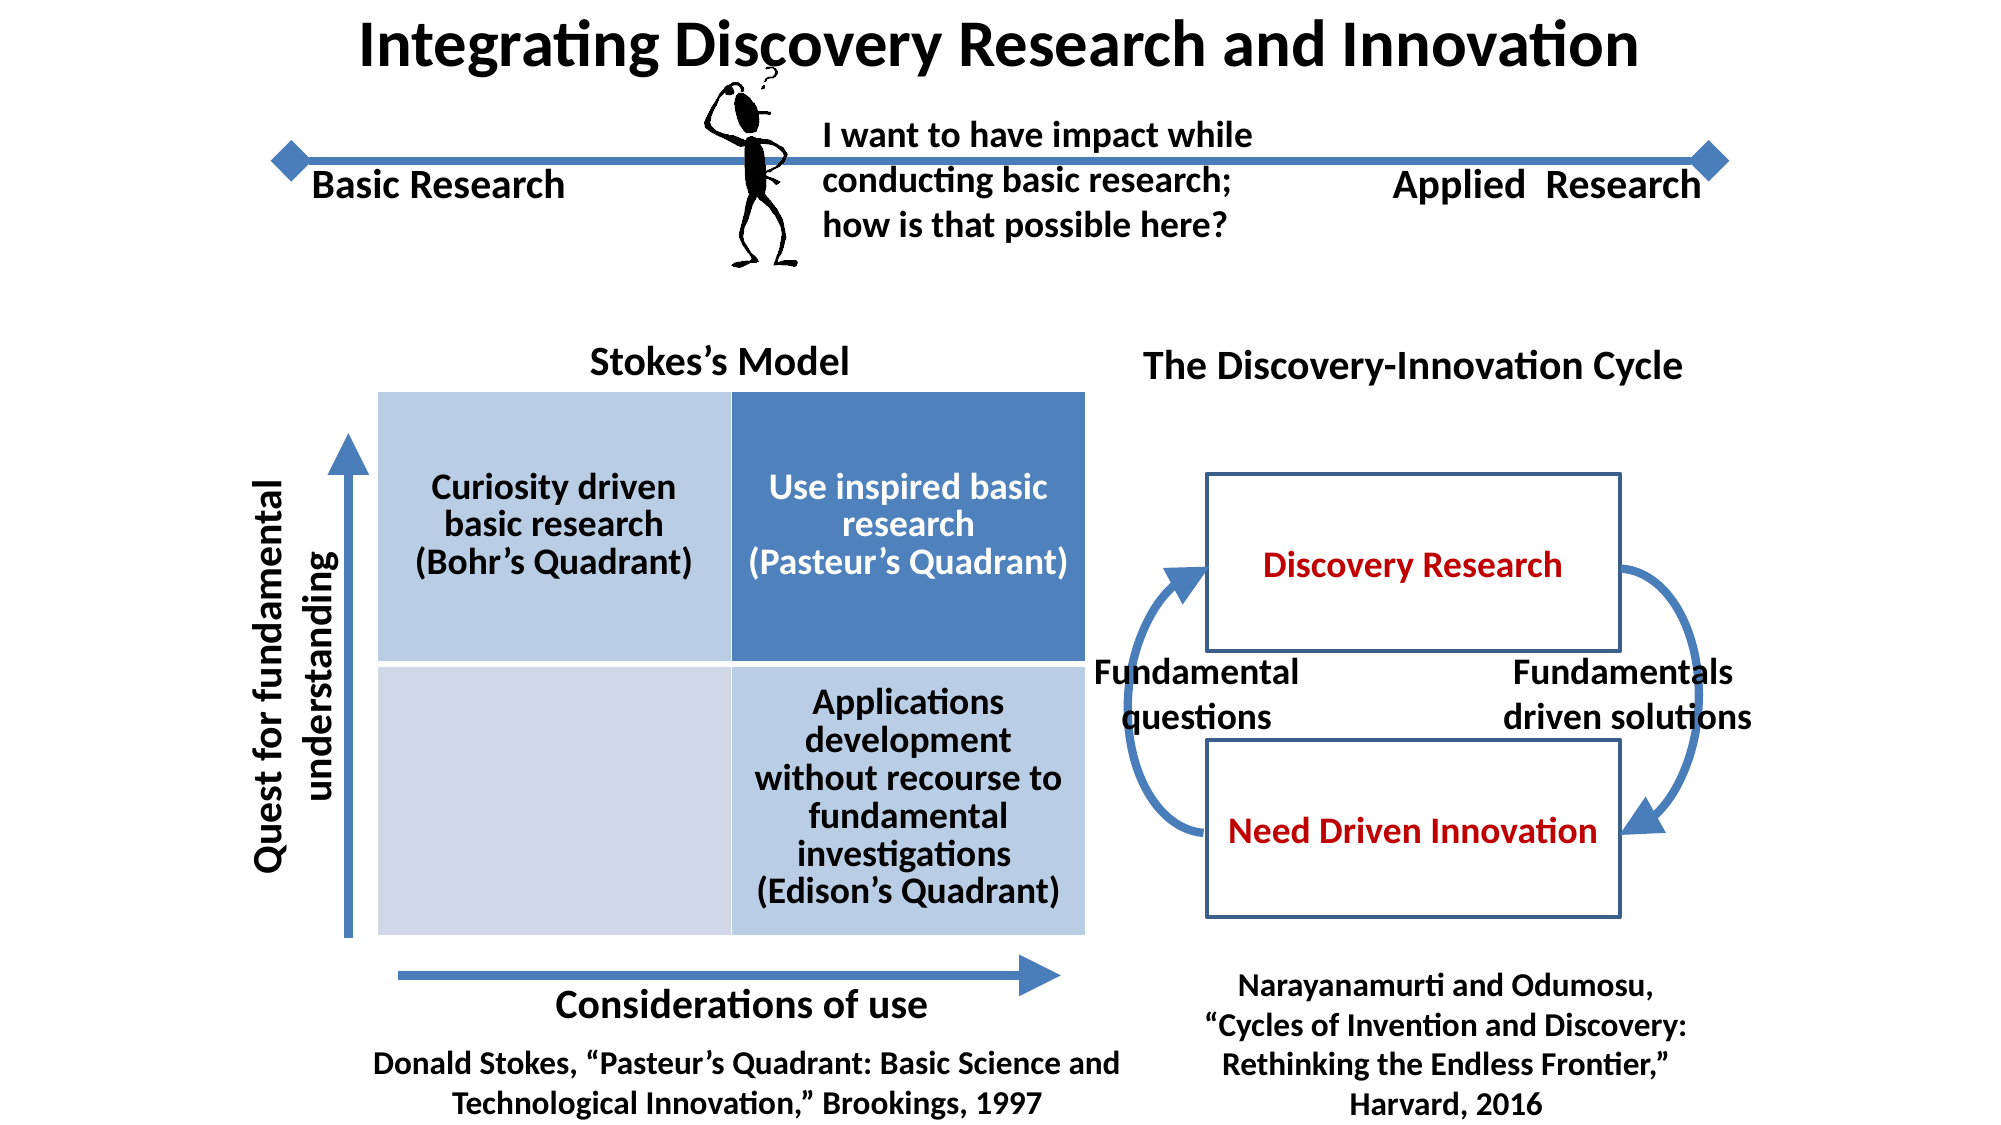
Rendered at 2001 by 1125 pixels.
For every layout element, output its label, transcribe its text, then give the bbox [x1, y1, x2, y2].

text_box Quest for fundamental understanding [232, 433, 347, 921]
text_box [1616, 567, 1692, 639]
text_box Fundamentals driven solutions [1455, 639, 1800, 745]
text_box Basic Research [291, 168, 587, 214]
text_box Narayanamurti and Odumosu, “Cycles of Invention and Discovery: Rethinking the Endless Frontier,” Harvard, 2016 [1180, 955, 1712, 1125]
text_box Discovery Research [1205, 472, 1622, 653]
text_box Considerations of use [498, 984, 986, 1034]
text_box I want to have impact while conducting basic research; how is that possible here? [807, 102, 1280, 160]
table_cell Applications development without recourse to fundamental investigations (Edison’s Quadrant) [732, 667, 1085, 935]
text_box Need Driven Innovation [1205, 738, 1622, 919]
title Integrating Discovery Research and Innovation [324, 0, 1675, 105]
table_header Curiosity driven basic research (Bohr’s Quadrant) [378, 392, 731, 661]
text_box [1130, 745, 1211, 834]
table_cell [378, 667, 731, 935]
text_box The Discovery-Innovation Cycle [1118, 330, 1709, 396]
table_header Use inspired basic research (Pasteur’s Quadrant) [732, 392, 1085, 661]
text_box Basic Research [291, 149, 587, 160]
text_box [1139, 563, 1212, 639]
text_box [1615, 745, 1694, 838]
text_box I want to have impact while conducting basic research; how is that possible here? [807, 170, 1280, 253]
text_box Donald Stokes, “Pasteur’s Quadrant: Basic Science and Technological Innovation,” Brookings, 1997 [318, 1034, 1178, 1125]
text_box Fundamental questions [1058, 639, 1335, 745]
text_box Applied Research [1354, 149, 1741, 214]
text_box Stokes’s Model [526, 326, 914, 392]
picture [704, 66, 799, 268]
